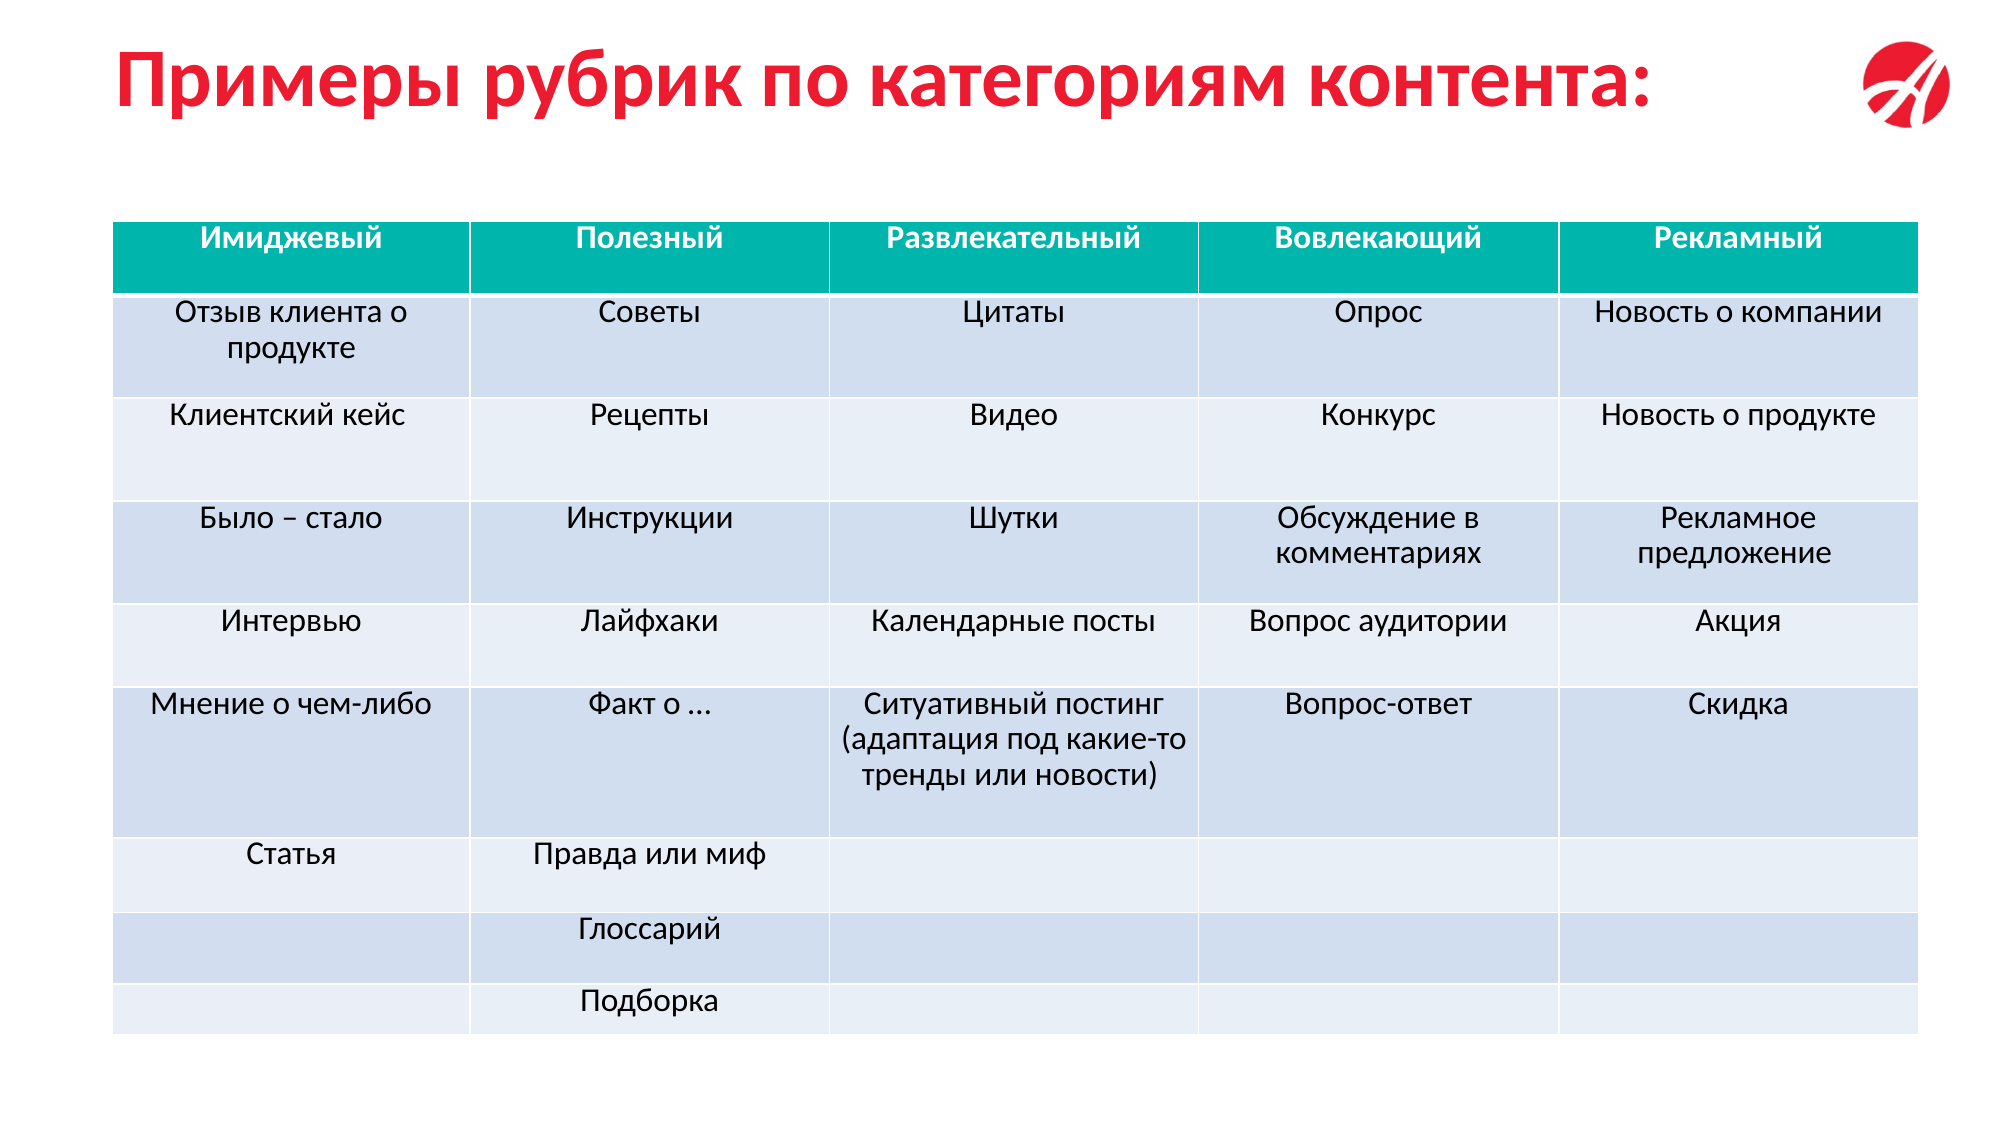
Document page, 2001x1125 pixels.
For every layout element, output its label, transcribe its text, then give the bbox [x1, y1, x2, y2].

table_cell [1560, 839, 1918, 912]
table_cell Акция [1560, 605, 1918, 686]
picture [1803, 0, 2000, 199]
table_cell Новость о продукте [1560, 399, 1918, 500]
table_cell [113, 913, 469, 983]
table_cell Вопрос аудитории [1199, 605, 1558, 686]
table_header Развлекательный [830, 222, 1198, 293]
table_cell [1560, 913, 1918, 983]
table_cell Вопрос-ответ [1199, 688, 1558, 837]
table_cell Календарные посты [830, 605, 1198, 686]
table_cell Конкурс [1199, 399, 1558, 500]
table_cell [113, 985, 469, 1034]
table_cell Видео [830, 399, 1198, 500]
table_cell [830, 985, 1198, 1034]
text_box Примеры рубрик по категориям контента: [100, 36, 1886, 219]
table_cell Отзыв клиента о продукте [113, 298, 469, 397]
table_cell Было – стало [113, 502, 469, 603]
table_cell Мнение о чем-либо [113, 688, 469, 837]
table_cell Подборка [471, 985, 829, 1034]
table_cell Цитаты [830, 298, 1198, 397]
table_cell Глоссарий [471, 913, 829, 983]
table_cell Инструкции [471, 502, 829, 603]
table_cell Обсуждение в комментариях [1199, 502, 1558, 603]
table_cell [830, 839, 1198, 912]
table_cell Факт о … [471, 688, 829, 837]
table_cell Советы [471, 298, 829, 397]
table_header Рекламный [1560, 222, 1918, 293]
table_header Вовлекающий [1199, 222, 1558, 293]
table_cell [1199, 985, 1558, 1034]
table_cell [1560, 985, 1918, 1034]
table_header Имиджевый [113, 222, 469, 293]
table_cell Скидка [1560, 688, 1918, 837]
table_cell Шутки [830, 502, 1198, 603]
table_cell [1199, 839, 1558, 912]
table_cell Опрос [1199, 298, 1558, 397]
table_cell Новость о компании [1560, 298, 1918, 397]
table_cell [830, 913, 1198, 983]
table_cell Правда или миф [471, 839, 829, 912]
table_cell Интервью [113, 605, 469, 686]
table_cell Лайфхаки [471, 605, 829, 686]
table_cell Ситуативный постинг (адаптация под какие-то тренды или новости) [830, 688, 1198, 837]
table_cell Рецепты [471, 399, 829, 500]
table_cell Рекламное предложение [1560, 502, 1918, 603]
table_cell Статья [113, 839, 469, 912]
table_cell [1199, 913, 1558, 983]
table_header Полезный [471, 222, 829, 293]
table_cell Клиентский кейс [113, 399, 469, 500]
